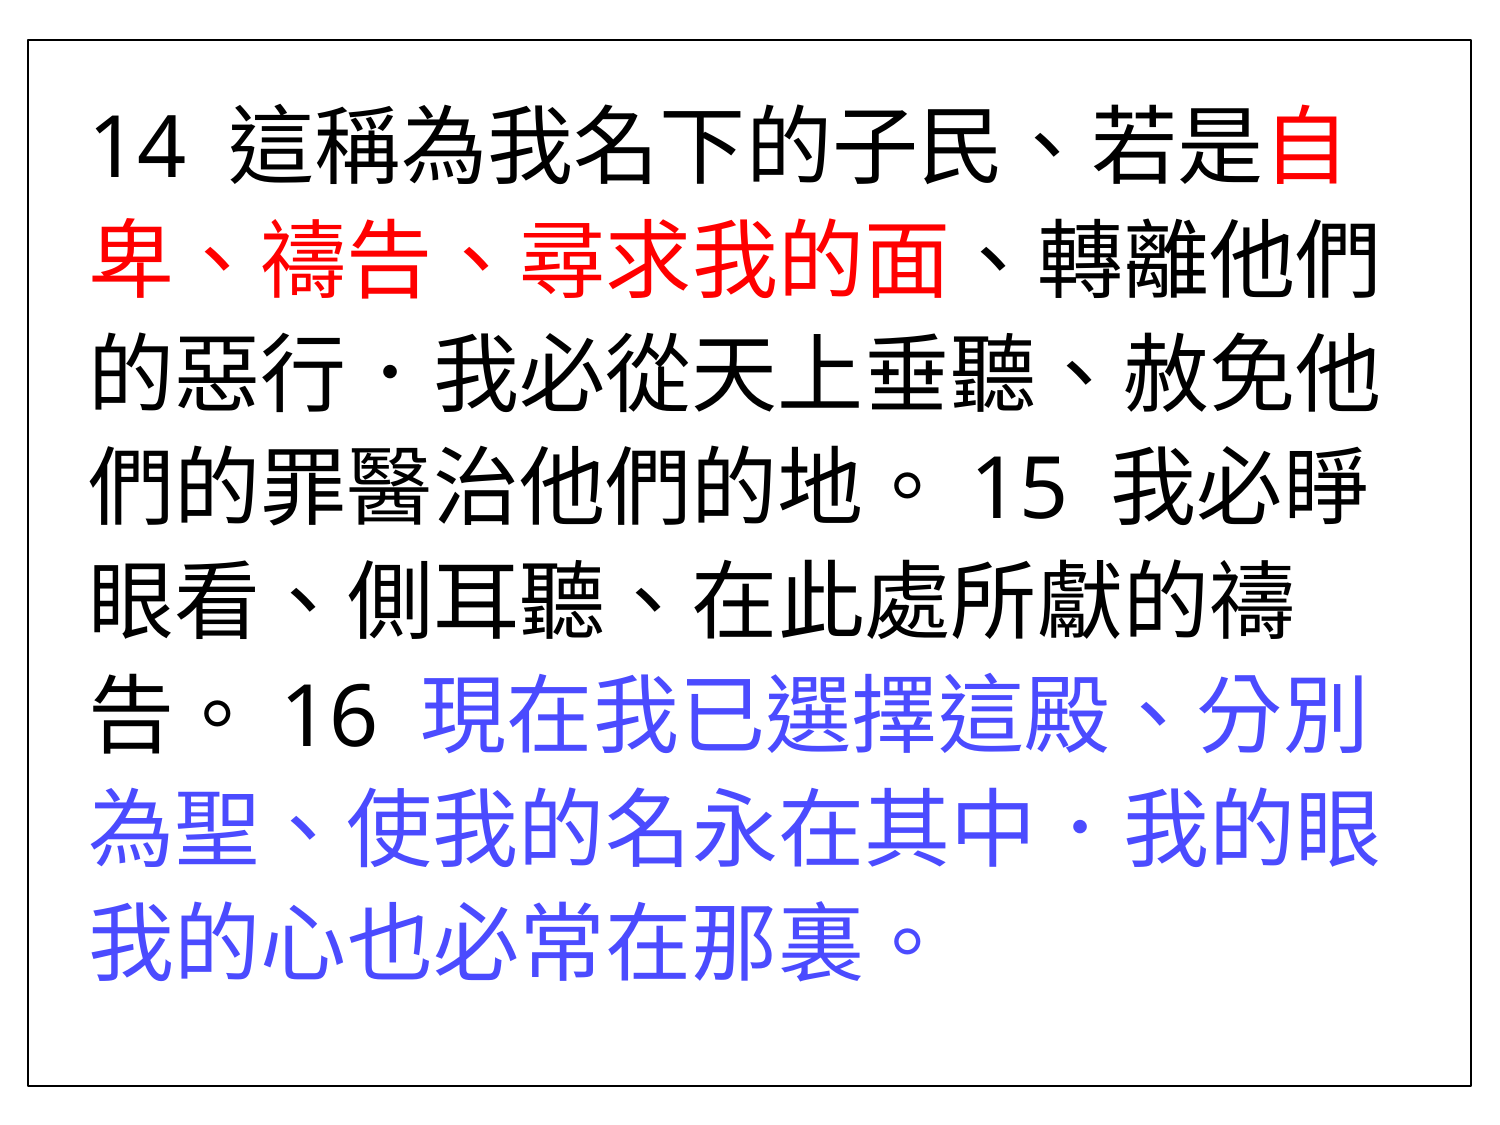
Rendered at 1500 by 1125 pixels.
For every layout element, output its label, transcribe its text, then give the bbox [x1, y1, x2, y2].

list 14 這稱為我名下的子民、若是自卑、禱告、尋求我的面、轉離他們的惡行．我必從天上垂聽、赦免他們的罪醫治他們的地。15 我必睜眼看、側耳聽、在此處所獻的禱告。16 現在我已選擇這殿、分別為聖、使我的名永在其中．我的眼我的心也必常在那裏。 [73, 73, 1427, 1070]
